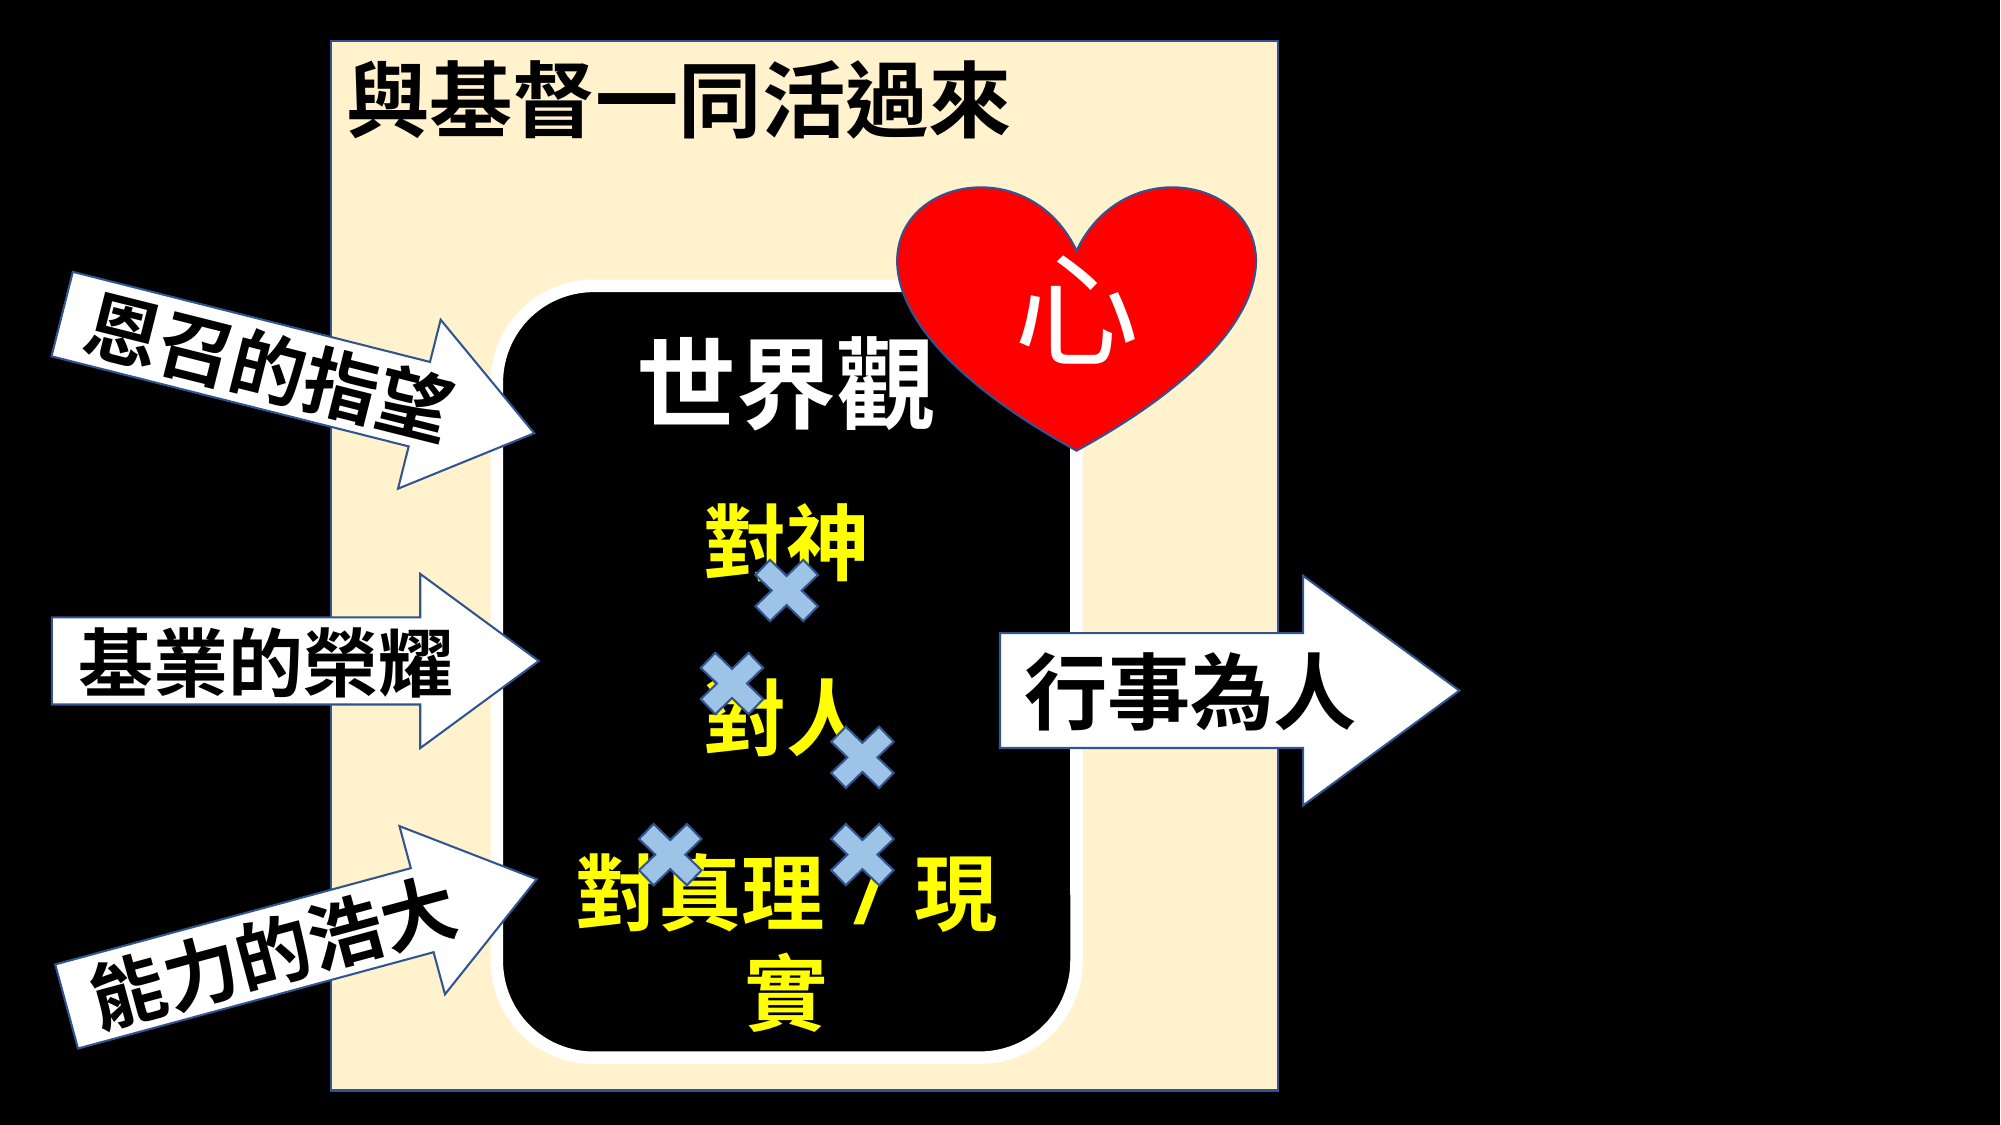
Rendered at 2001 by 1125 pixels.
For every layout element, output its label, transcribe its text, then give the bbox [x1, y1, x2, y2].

text_box [829, 822, 896, 887]
text_box 心 [896, 186, 1258, 452]
text_box 與基督一同活過來 [330, 40, 1279, 632]
text_box 與基督一同活過來 [330, 696, 495, 888]
text_box 行事為人 [998, 573, 1462, 808]
text_box 世界觀 對神 對人 對真理/現實 [495, 284, 1078, 1059]
text_box [637, 822, 703, 887]
text_box 與基督一同活過來 [330, 750, 1279, 1092]
text_box [753, 558, 820, 623]
text_box 基業的榮耀 [50, 571, 541, 751]
text_box 能力的浩大 [53, 824, 539, 1050]
text_box [829, 725, 896, 790]
text_box 恩召的指望 [50, 270, 536, 491]
text_box [699, 651, 765, 716]
